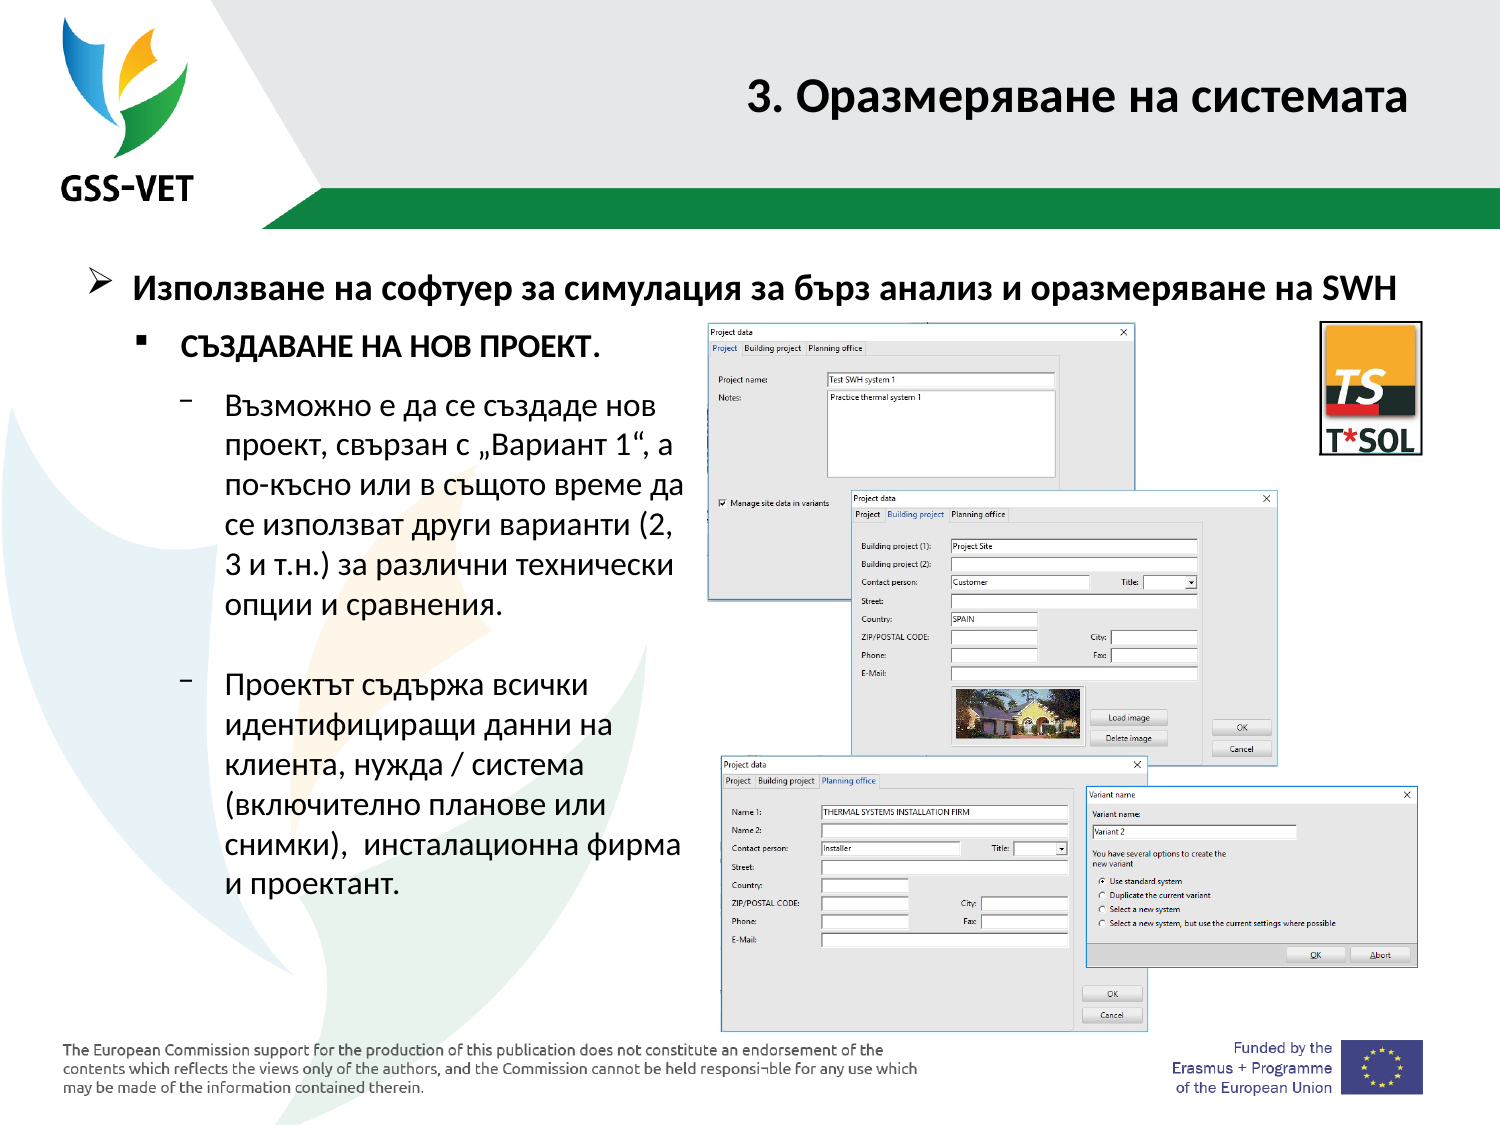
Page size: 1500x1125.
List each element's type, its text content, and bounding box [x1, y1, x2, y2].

text_box СЪЗДАВАНЕ НА НОВ ПРОЕКТ. [119, 316, 632, 372]
title 3. Оразмеряване на системата [324, 0, 1425, 185]
text_box Използване на софтуер за симулация за бърз анализ и оразмеряване на SWH [71, 255, 1483, 316]
text_box Възможно е да се създаде нов проект, свързан с „Вариант 1“, а по-късно или в същото време да се използват други варианти (2, 3 и т.н.) за различни технически опции и сравнения. Проектът съдържа всички идентифициращи данни на клиента, нужда / система (включително планове или снимки), инсталационна фирма и проектант. [162, 375, 697, 909]
picture [0, 0, 1500, 1125]
